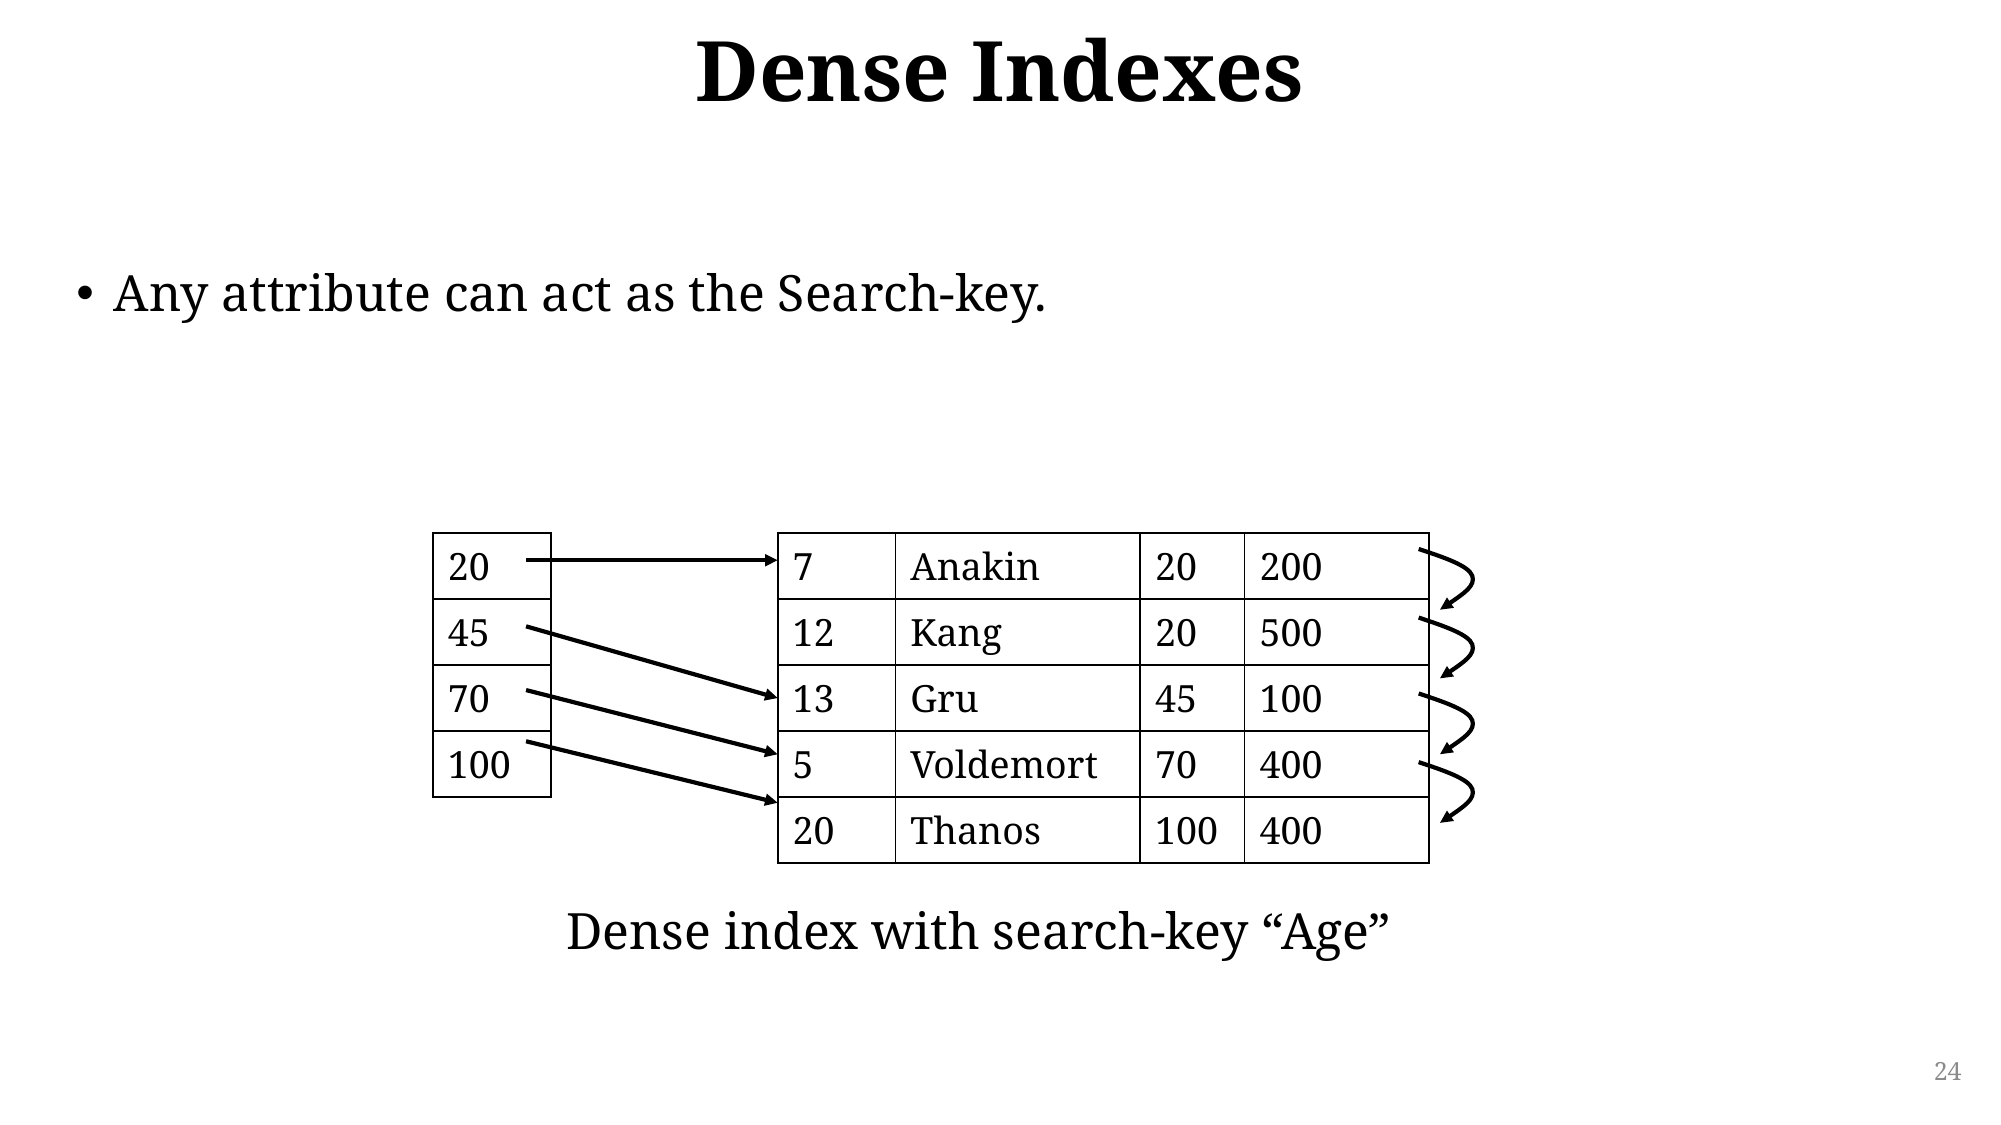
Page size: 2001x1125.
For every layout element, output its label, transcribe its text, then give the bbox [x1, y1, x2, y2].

title Dense Indexes [137, 0, 1863, 149]
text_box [526, 690, 778, 755]
list Any attribute can act as the Search-key. [61, 260, 2000, 981]
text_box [526, 755, 778, 803]
table_cell 45 [434, 600, 550, 664]
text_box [526, 626, 778, 685]
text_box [777, 532, 1473, 838]
table_header 20 [434, 534, 550, 598]
table_cell 100 [434, 732, 526, 796]
text_box Dense index with search-key “Age” [551, 892, 1407, 967]
table_cell 70 [434, 666, 550, 730]
slide_number 24 [1526, 1042, 1977, 1103]
